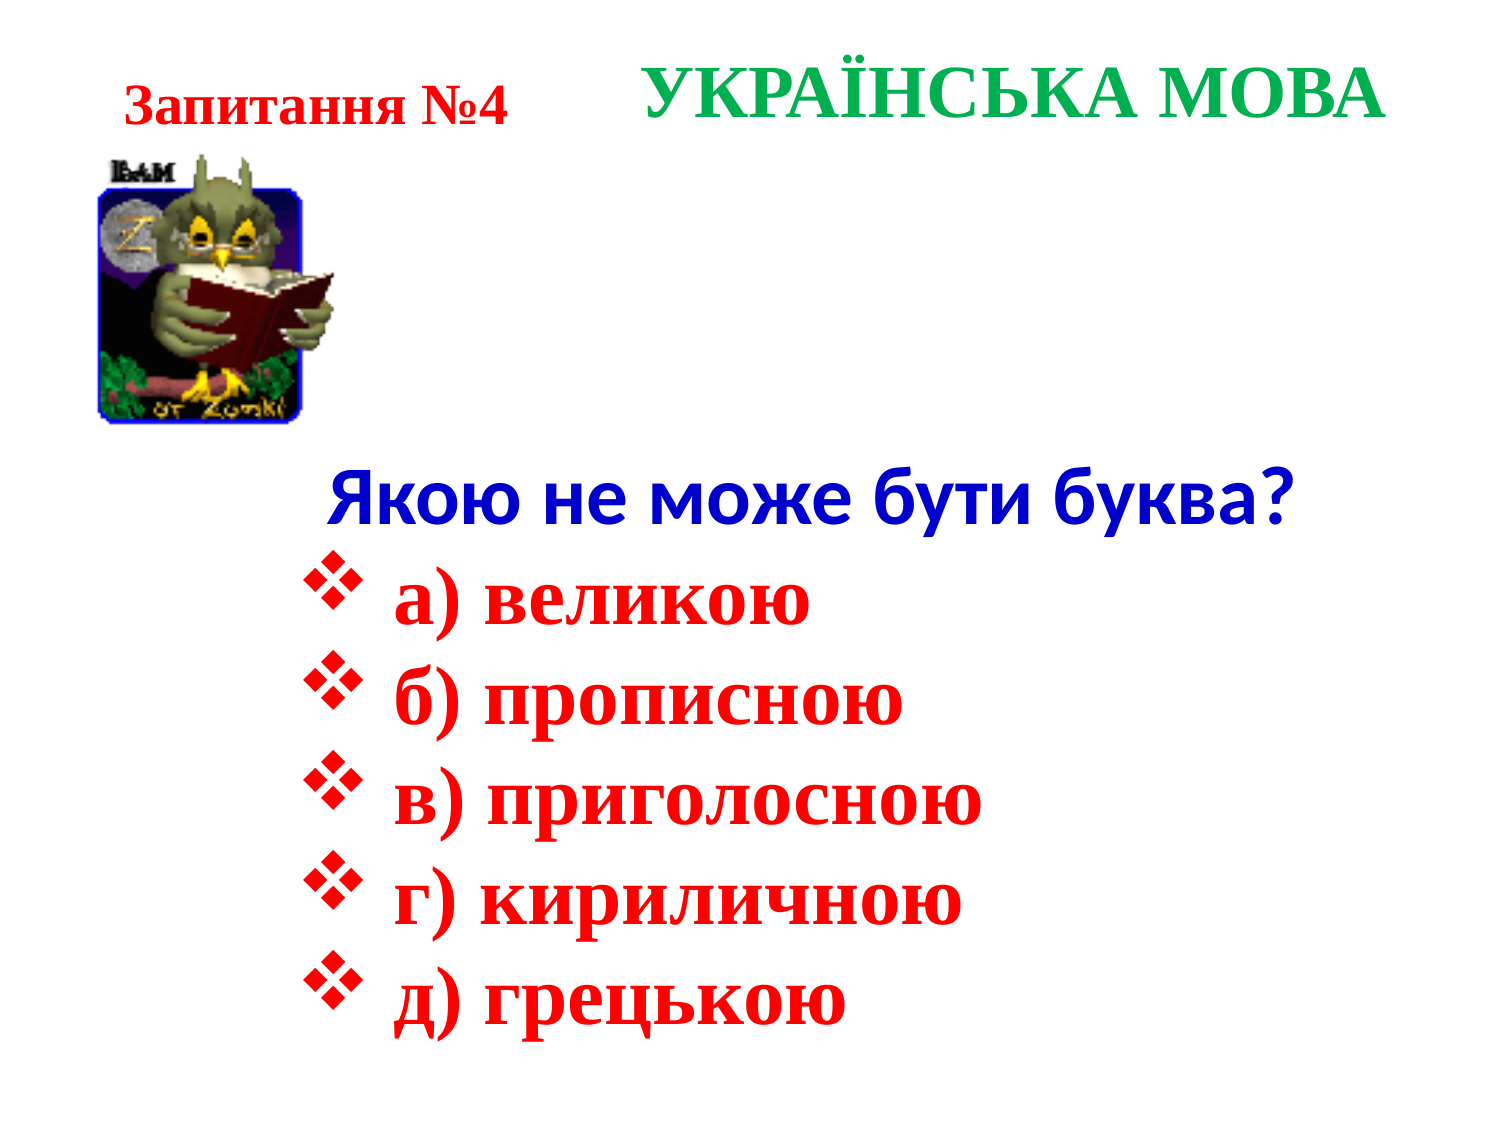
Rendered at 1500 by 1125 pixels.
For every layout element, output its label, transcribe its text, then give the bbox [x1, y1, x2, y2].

text_box Якою не може бути буква? а) великою б) прописною в) приголосною г) кириличною д) грецькою [281, 433, 1346, 1049]
picture [70, 152, 352, 434]
text_box Українська мова [624, 35, 1402, 141]
text_box Запитання №4 [93, 58, 539, 144]
